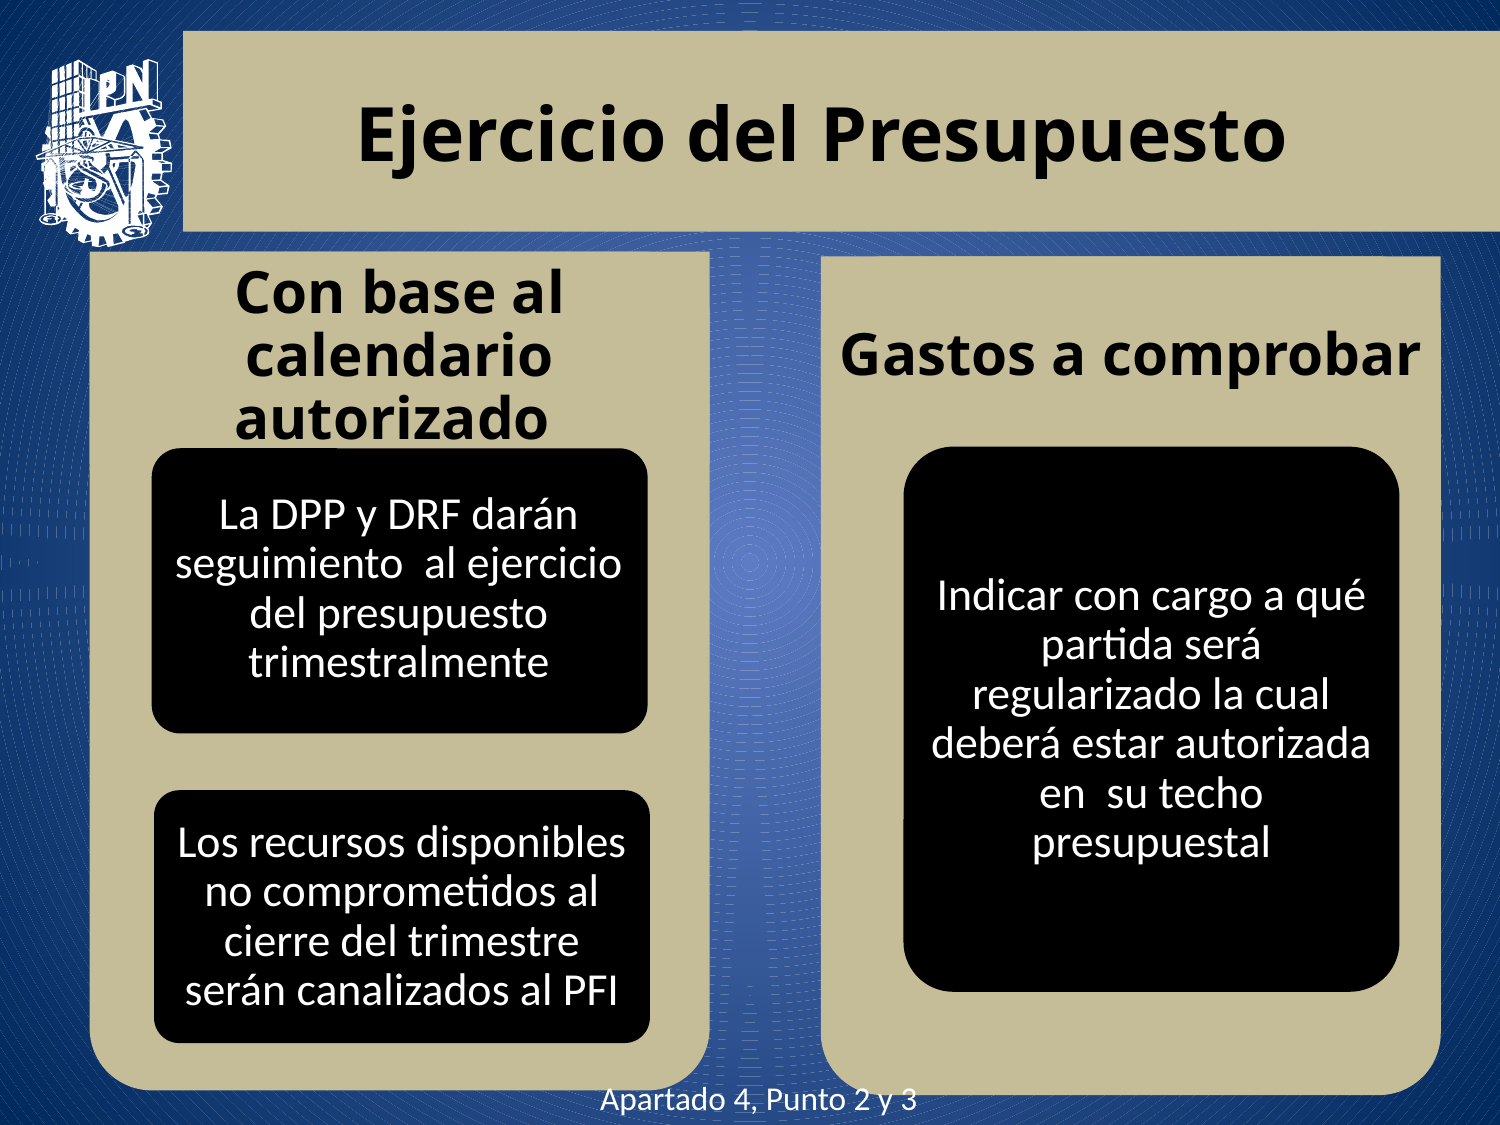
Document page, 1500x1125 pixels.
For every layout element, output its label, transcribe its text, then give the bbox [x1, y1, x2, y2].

picture [34, 58, 173, 248]
title Ejercicio del Presupuesto [183, 30, 1500, 232]
text_box Apartado 4, Punto 2 y 3 [525, 1069, 993, 1125]
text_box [151, 442, 648, 736]
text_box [903, 446, 1400, 992]
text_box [820, 256, 1441, 1096]
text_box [89, 251, 710, 1091]
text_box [153, 789, 651, 1044]
